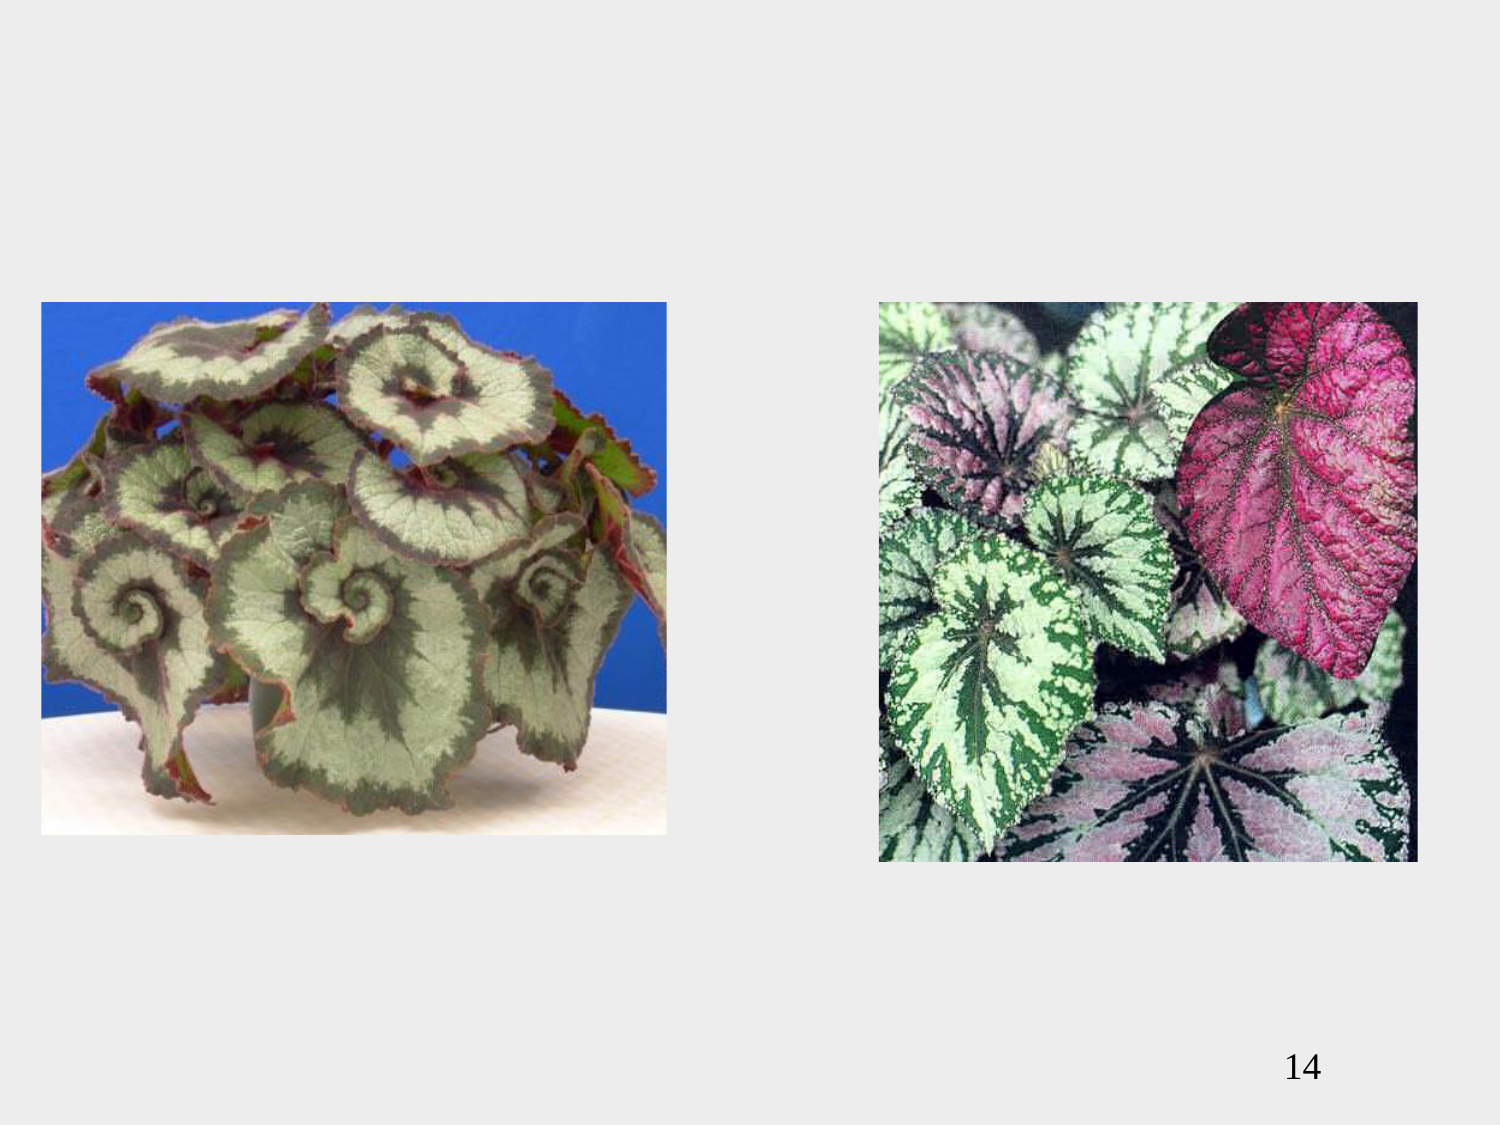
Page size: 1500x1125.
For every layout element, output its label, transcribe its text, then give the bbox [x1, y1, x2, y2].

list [878, 302, 1418, 862]
picture [41, 302, 667, 835]
text_box 14 [1269, 1034, 1418, 1095]
